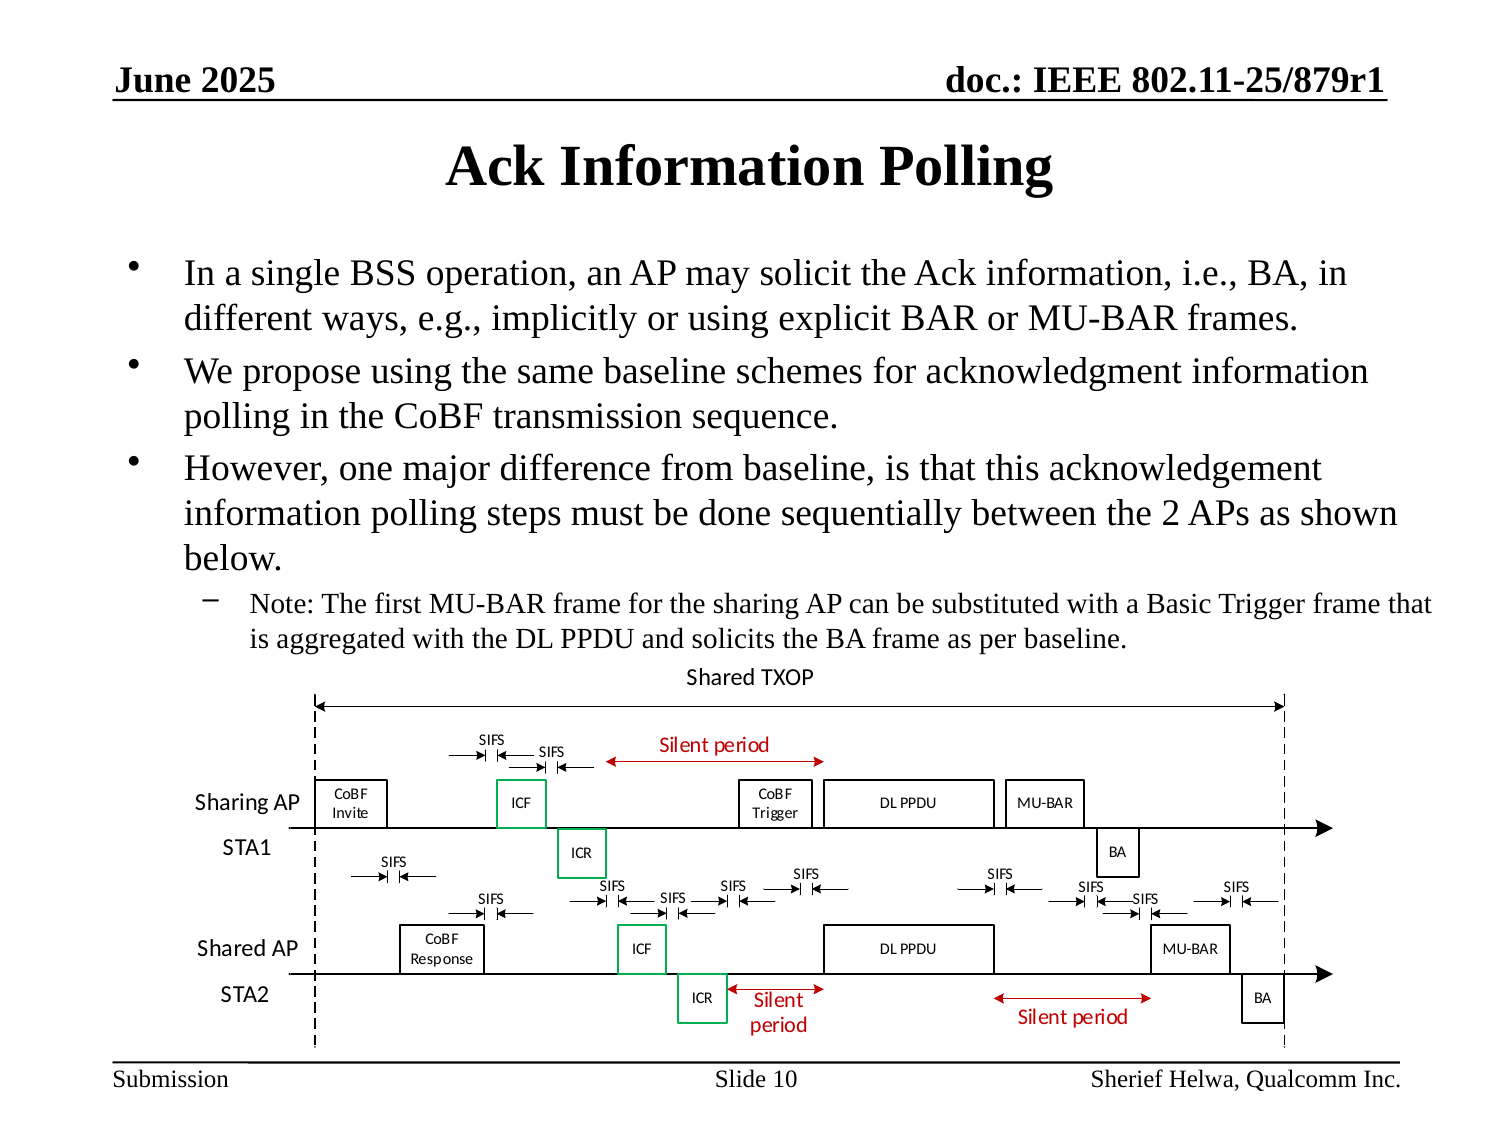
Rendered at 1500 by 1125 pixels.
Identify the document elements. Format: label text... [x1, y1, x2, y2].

picture [178, 651, 1335, 1052]
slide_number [114, 54, 278, 101]
title Ack Information Polling [112, 112, 1388, 213]
slide_number Slide 10 [712, 1061, 800, 1093]
list In a single BSS operation, an AP may solicit the Ack information, i.e., BA, in different ways, e.g., implicitly or using explicit BAR or MU-BAR frames. We propose using the same baseline schemes for acknowledgment information polling in the CoBF transmission sequence. However, one major difference from baseline, is that this acknowledgement information polling steps must be done sequentially between the 2 APs as shown below. Note: The first MU-BAR frame for the sharing AP can be substituted with a Basic Trigger frame that is aggregated with the DL PPDU and solicits the BA frame as per baseline. [112, 351, 1454, 1041]
list In a single BSS operation, an AP may solicit the Ack information, i.e., BA, in different ways, e.g., implicitly or using explicit BAR or MU-BAR frames. We propose using the same baseline schemes for acknowledgment information polling in the CoBF transmission sequence. However, one major difference from baseline, is that this acknowledgement information polling steps must be done sequentially between the 2 APs as shown below. Note: The first MU-BAR frame for the sharing AP can be substituted with a Basic Trigger frame that is aggregated with the DL PPDU and solicits the BA frame as per baseline. [112, 240, 1454, 349]
footer Sherief Helwa, Qualcomm Inc. [1085, 1061, 1402, 1093]
